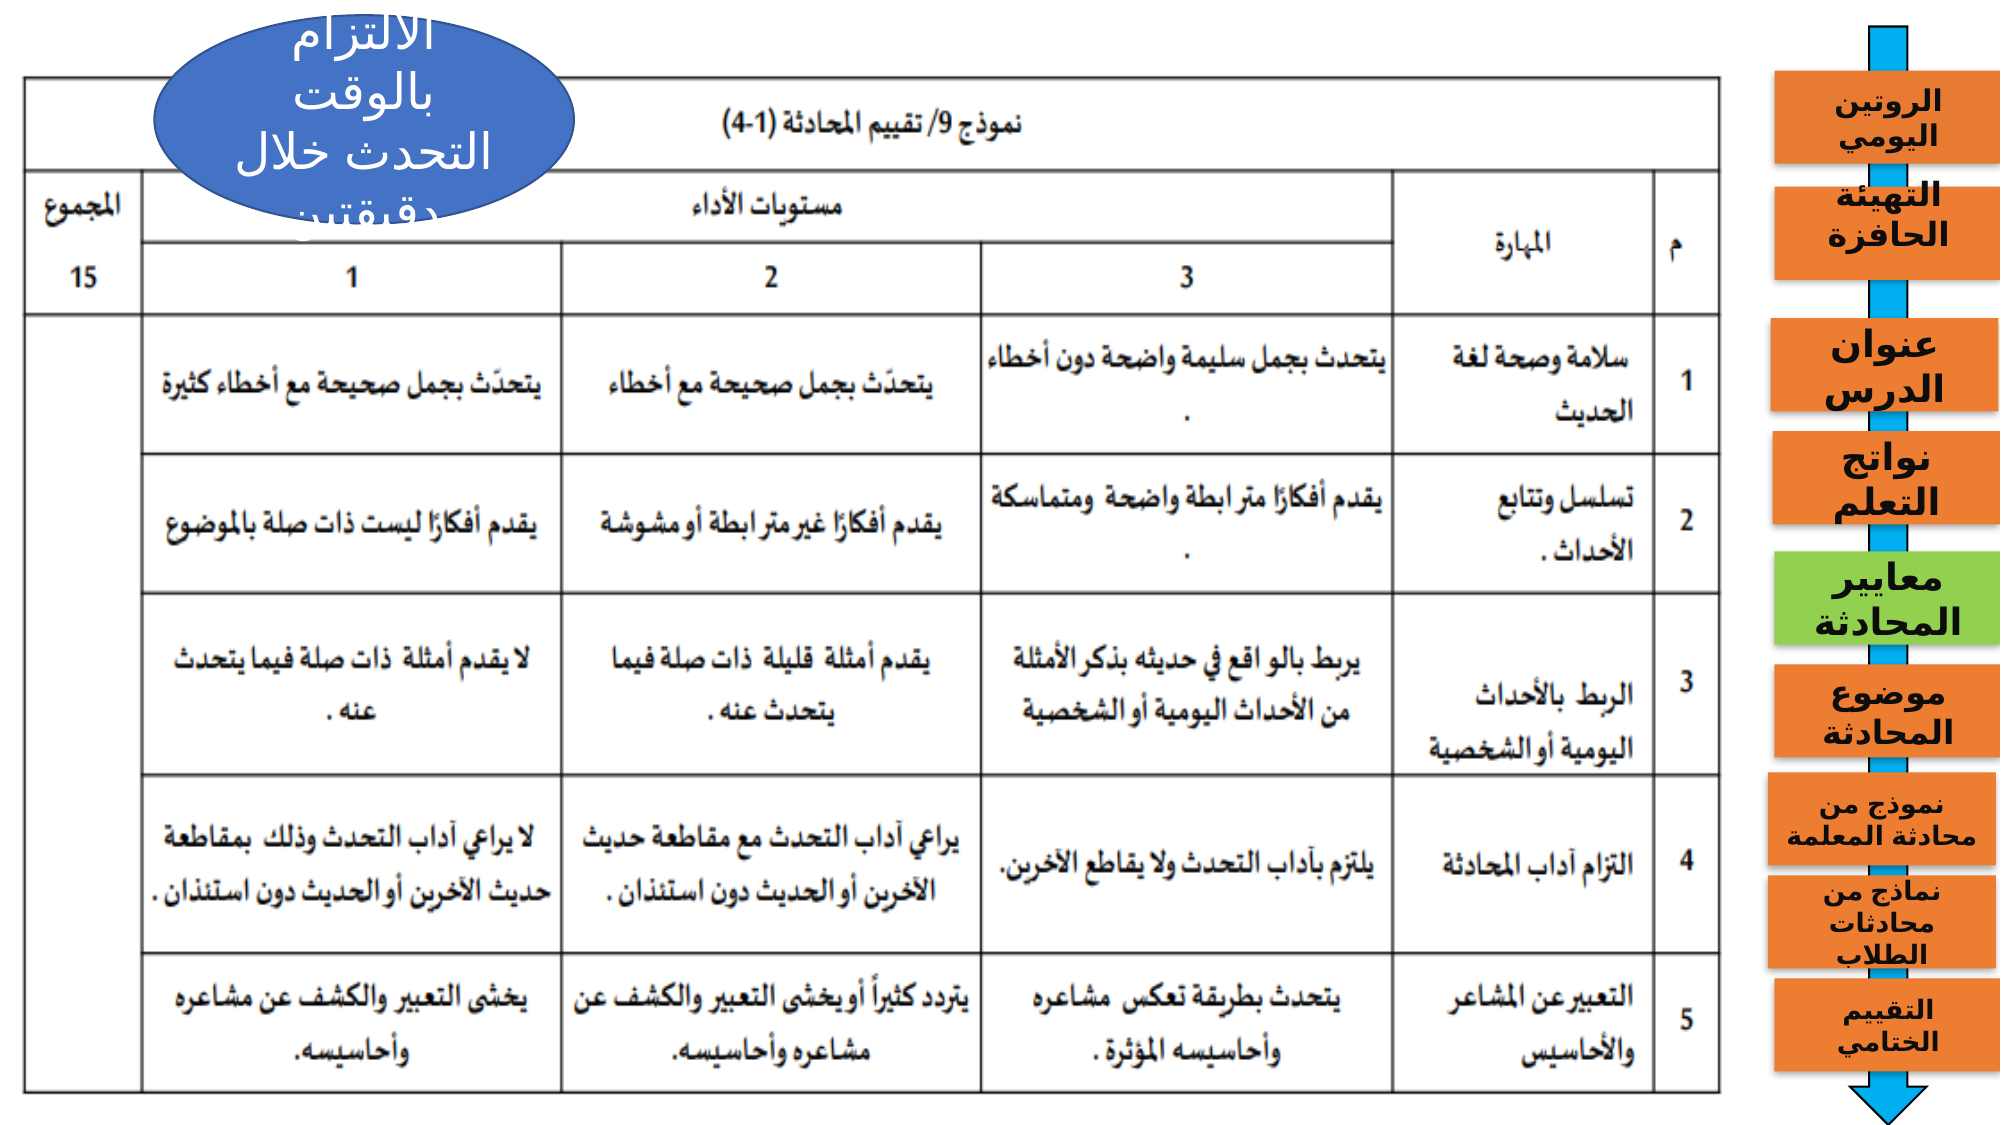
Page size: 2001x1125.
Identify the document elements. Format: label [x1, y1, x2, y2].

picture [0, 0, 1748, 1125]
text_box [1767, 26, 2000, 1125]
